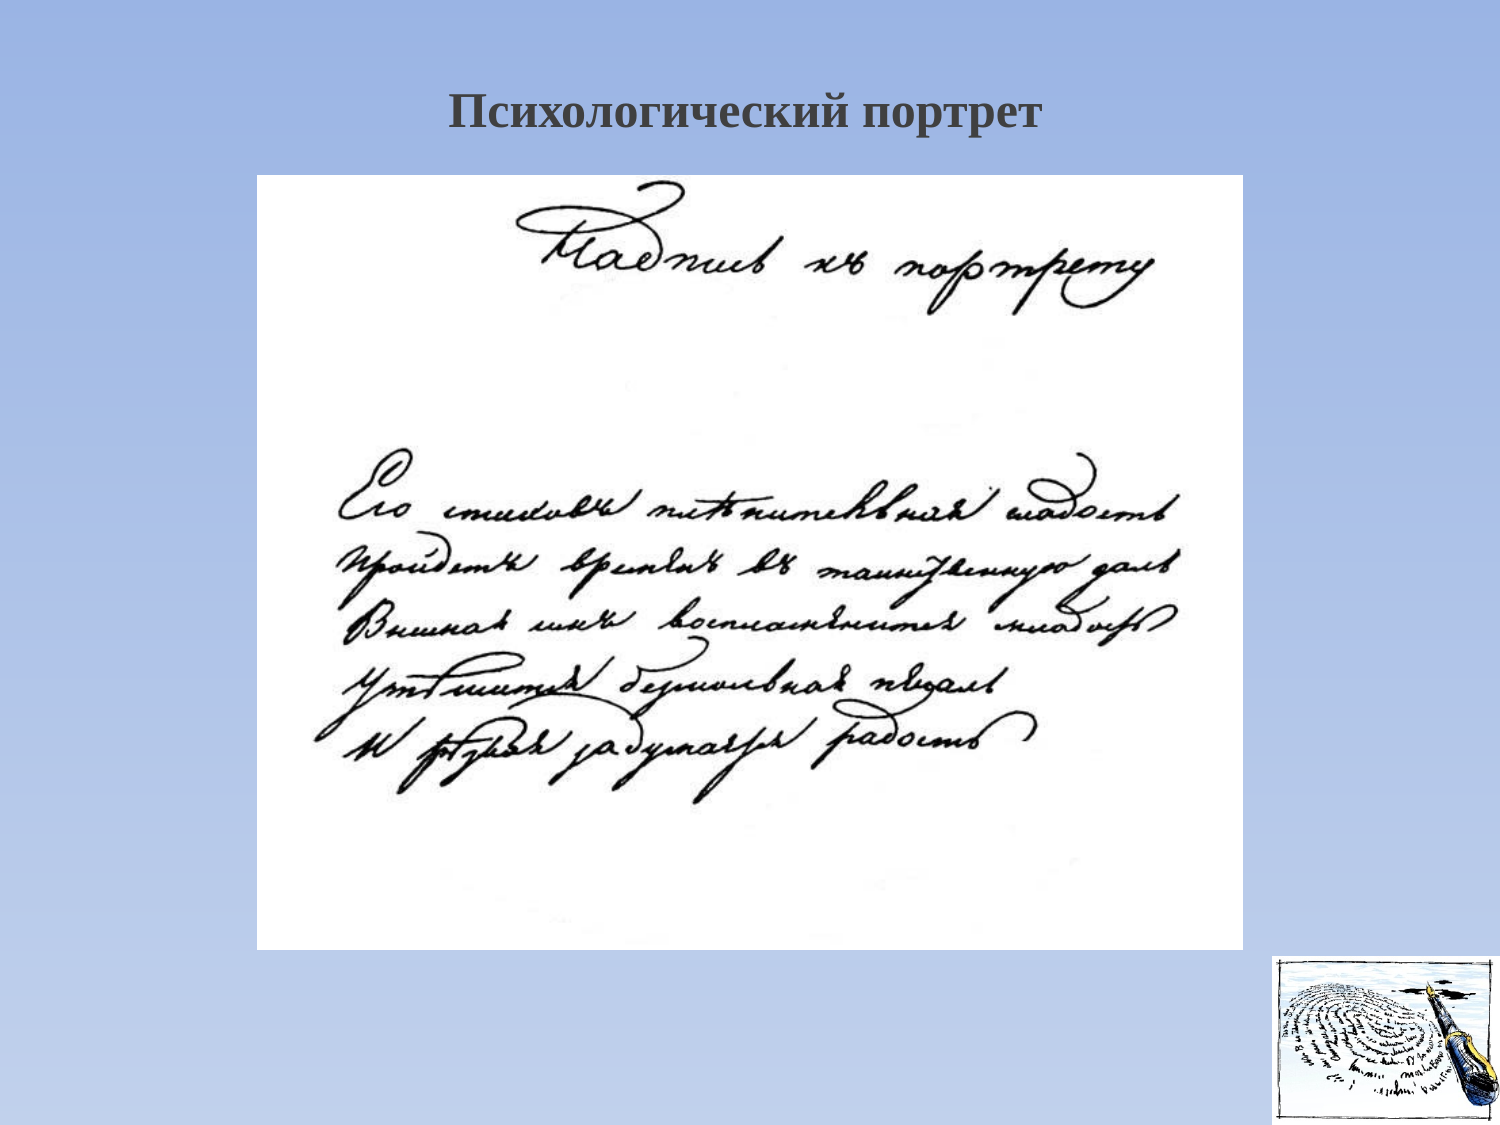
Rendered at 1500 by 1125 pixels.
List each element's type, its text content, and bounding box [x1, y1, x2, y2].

picture [257, 175, 1243, 950]
picture [1272, 956, 1500, 1125]
text_box Психологический портрет [433, 70, 1237, 145]
